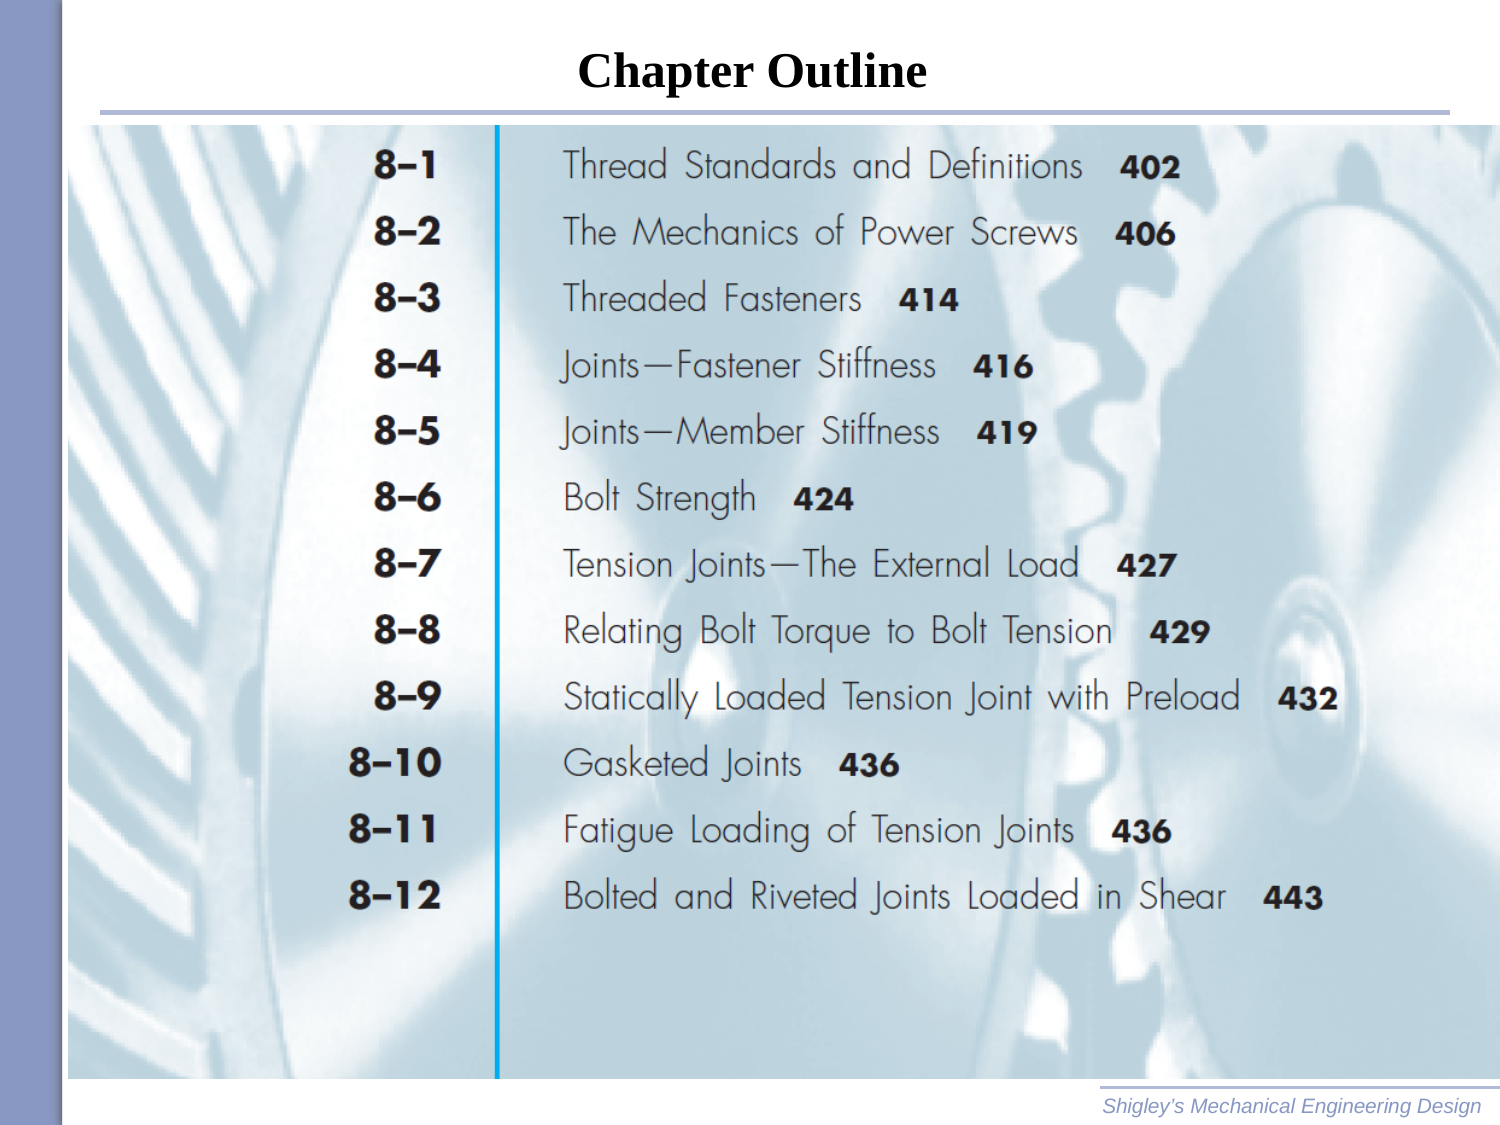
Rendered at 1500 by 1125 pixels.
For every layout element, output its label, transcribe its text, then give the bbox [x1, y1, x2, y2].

footer Shigley’s Mechanical Engineering Design [1087, 1086, 1500, 1125]
title Chapter Outline [137, 30, 1368, 106]
picture [62, 124, 494, 1079]
picture [500, 124, 1500, 1079]
